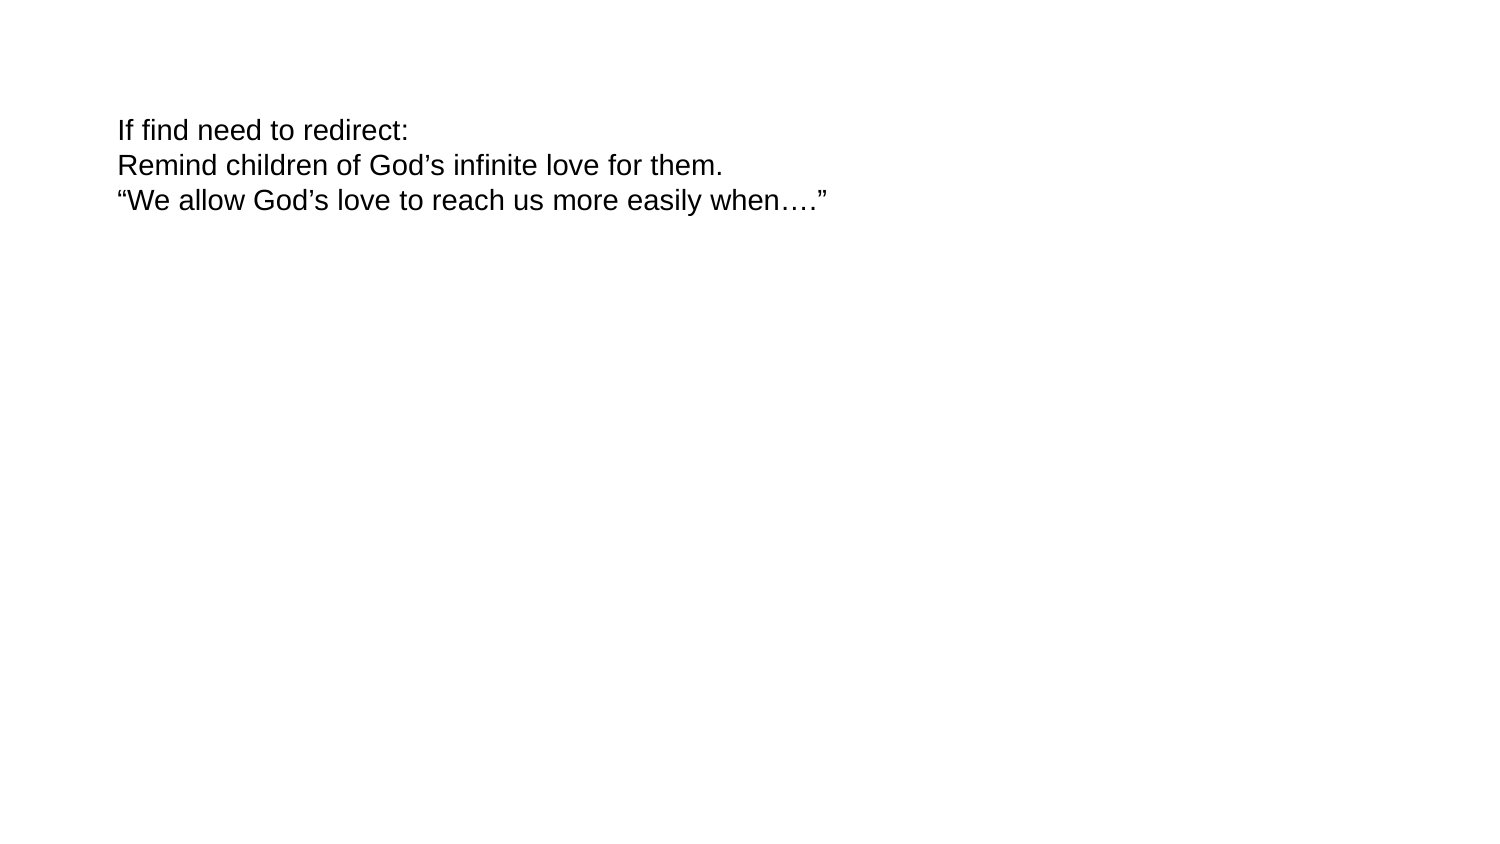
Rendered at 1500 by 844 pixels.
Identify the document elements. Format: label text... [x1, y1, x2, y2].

text_box If find need to redirect: Remind children of God’s infinite love for them. “We allow God’s love to reach us more easily when….” [102, 96, 1090, 466]
